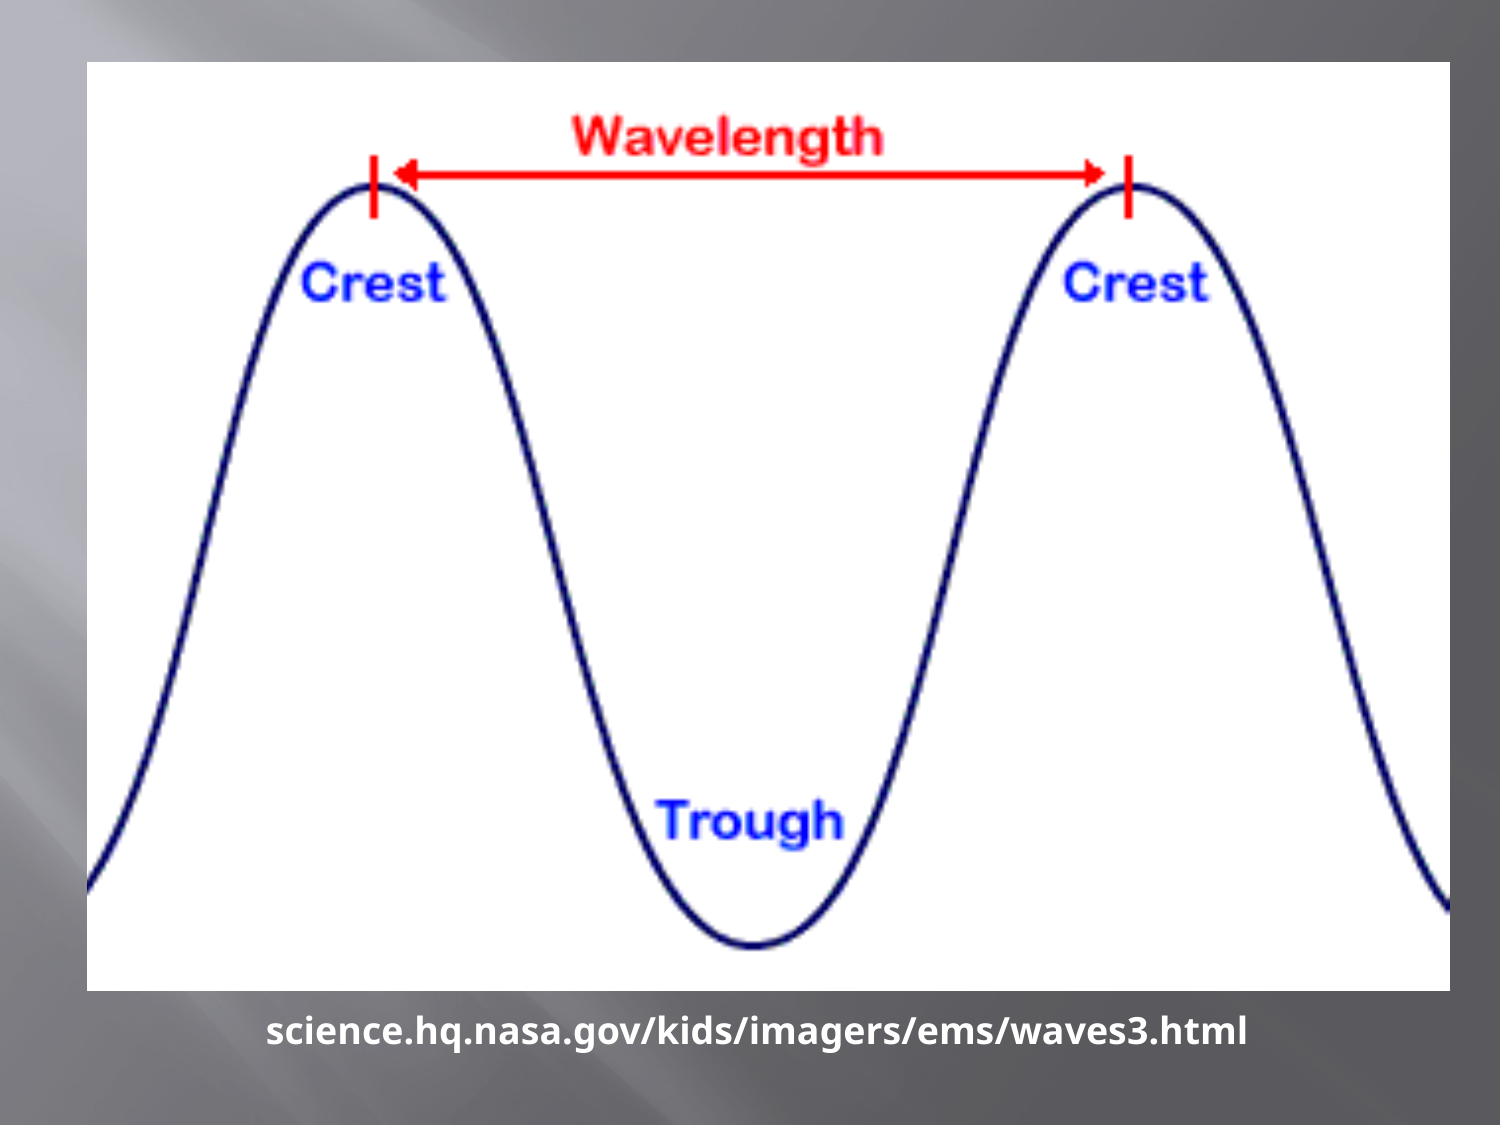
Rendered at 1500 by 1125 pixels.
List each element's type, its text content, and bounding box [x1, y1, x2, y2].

text_box science.hq.nasa.gov/kids/imagers/ems/waves3.html [137, 1034, 1388, 1060]
picture [87, 62, 1451, 991]
